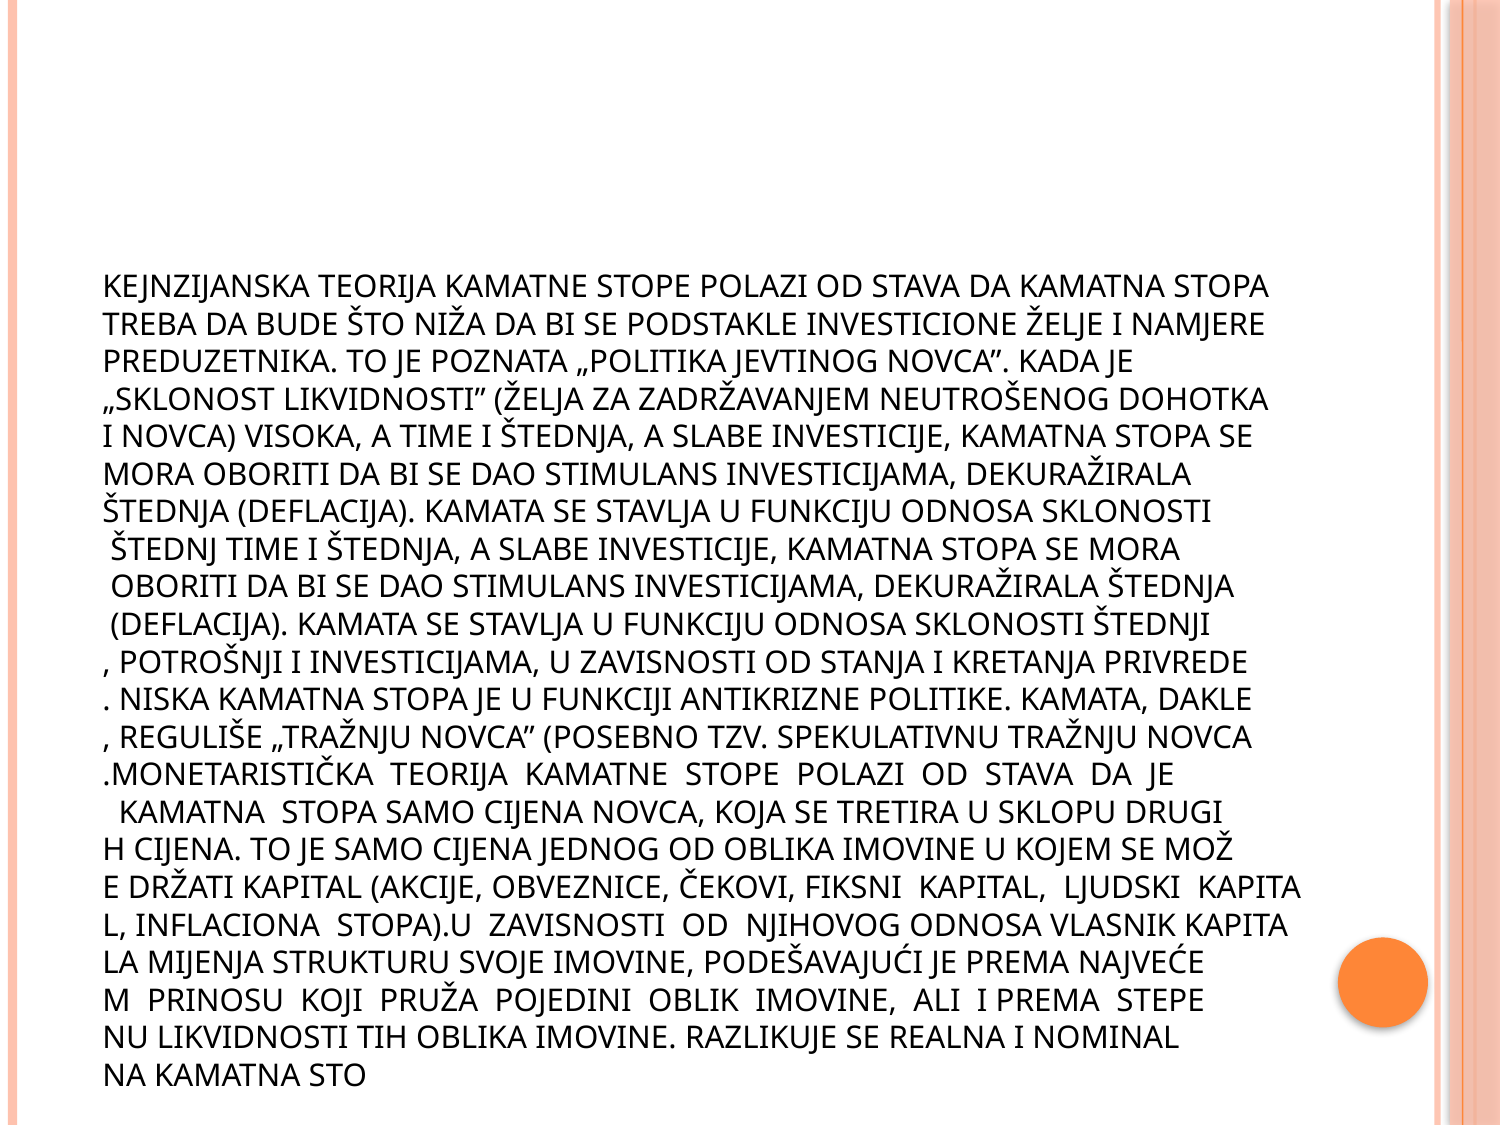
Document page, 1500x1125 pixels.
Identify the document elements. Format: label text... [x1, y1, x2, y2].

title Kejnzijanska teorija kamatne stope polazi od stava da kamatna stopa treba da bude što niža da bi se podstakle investicione želje i namjere preduzetnika. To je poznata „politika jevtinog novca”. Kada je „sklonost likvidnosti” (želja za zadržavanjem neutrošenog dohotka i novca) visoka, a time i štednja, a slabe investicije, kamatna stopa se mora oboriti da bi se dao stimulans investicijama, dekuražirala štednja (deﬂacija). Kamata se stavlja u funkciju odnosa sklonosti štednj time i štednja, a slabe investicije, kamatna stopa se mora oboriti da bi se dao stimulans investicijama, dekuražirala štednja (deﬂacija). Kamata se stavlja u funkciju odnosa sklonosti štednji, potrošnji i investicijama, u zavisnosti od stanja i kretanja privrede. Niska kamatna stopa je u funkciji antikrizne politike. Kamata, dakle, reguliše „tražnju novca” (posebno tzv. Spekulativnu tražnju novca). Monetaristička teorija kamatne stope polazi od stava da je kamatna stopa samo cijena novca, koja se tretira u sklopu drugih cijena. To je samo cijena jednog od oblika imovine u kojem se može držati kapital (akcije, obveznice, čekovi, ﬁksni kapital, ljudski kapital, inflaciona stopa).U zavisnosti od njihovog odnosa vlasnik kapitala mijenja strukturu svoje imovine, podešavajući je prema najvećem prinosu koji pruža pojedini oblik imovine, ali i prema stepenu likvidnosti tih oblika imovine. Razlikuje se realna i nominalna kamatna stopa. [87, 99, 1300, 1100]
